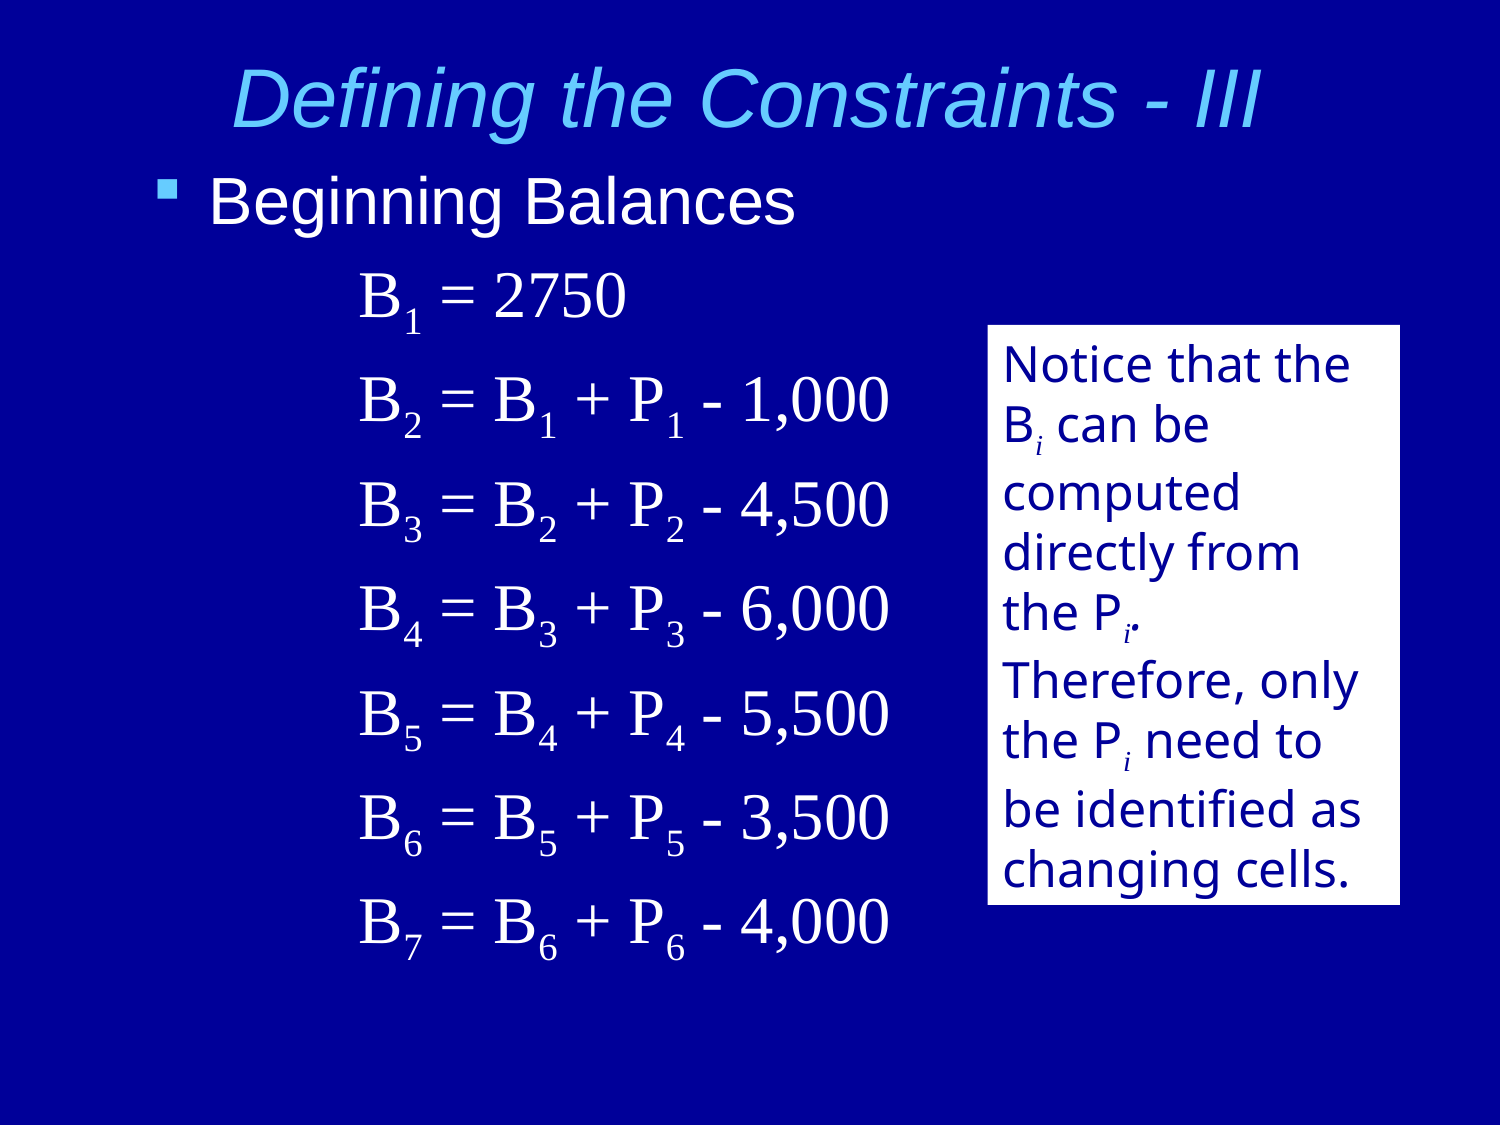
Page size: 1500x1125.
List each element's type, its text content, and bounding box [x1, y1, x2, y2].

title Defining the Constraints - III [109, 27, 1385, 161]
text_box Notice that the Bi can be computed directly from the Pi. Therefore, only the Pi need to be identified as changing cells. [987, 324, 1400, 905]
list Beginning Balances B1 = 2750 B2 = B1 + P1 - 1,000 B3 = B2 + P2 - 4,500 B4 = B3 + P3 - 6,000 B5 = B4 + P4 - 5,500 B6 = B5 + P5 - 3,500 B7 = B6 + P6 - 4,000 [137, 149, 1263, 788]
